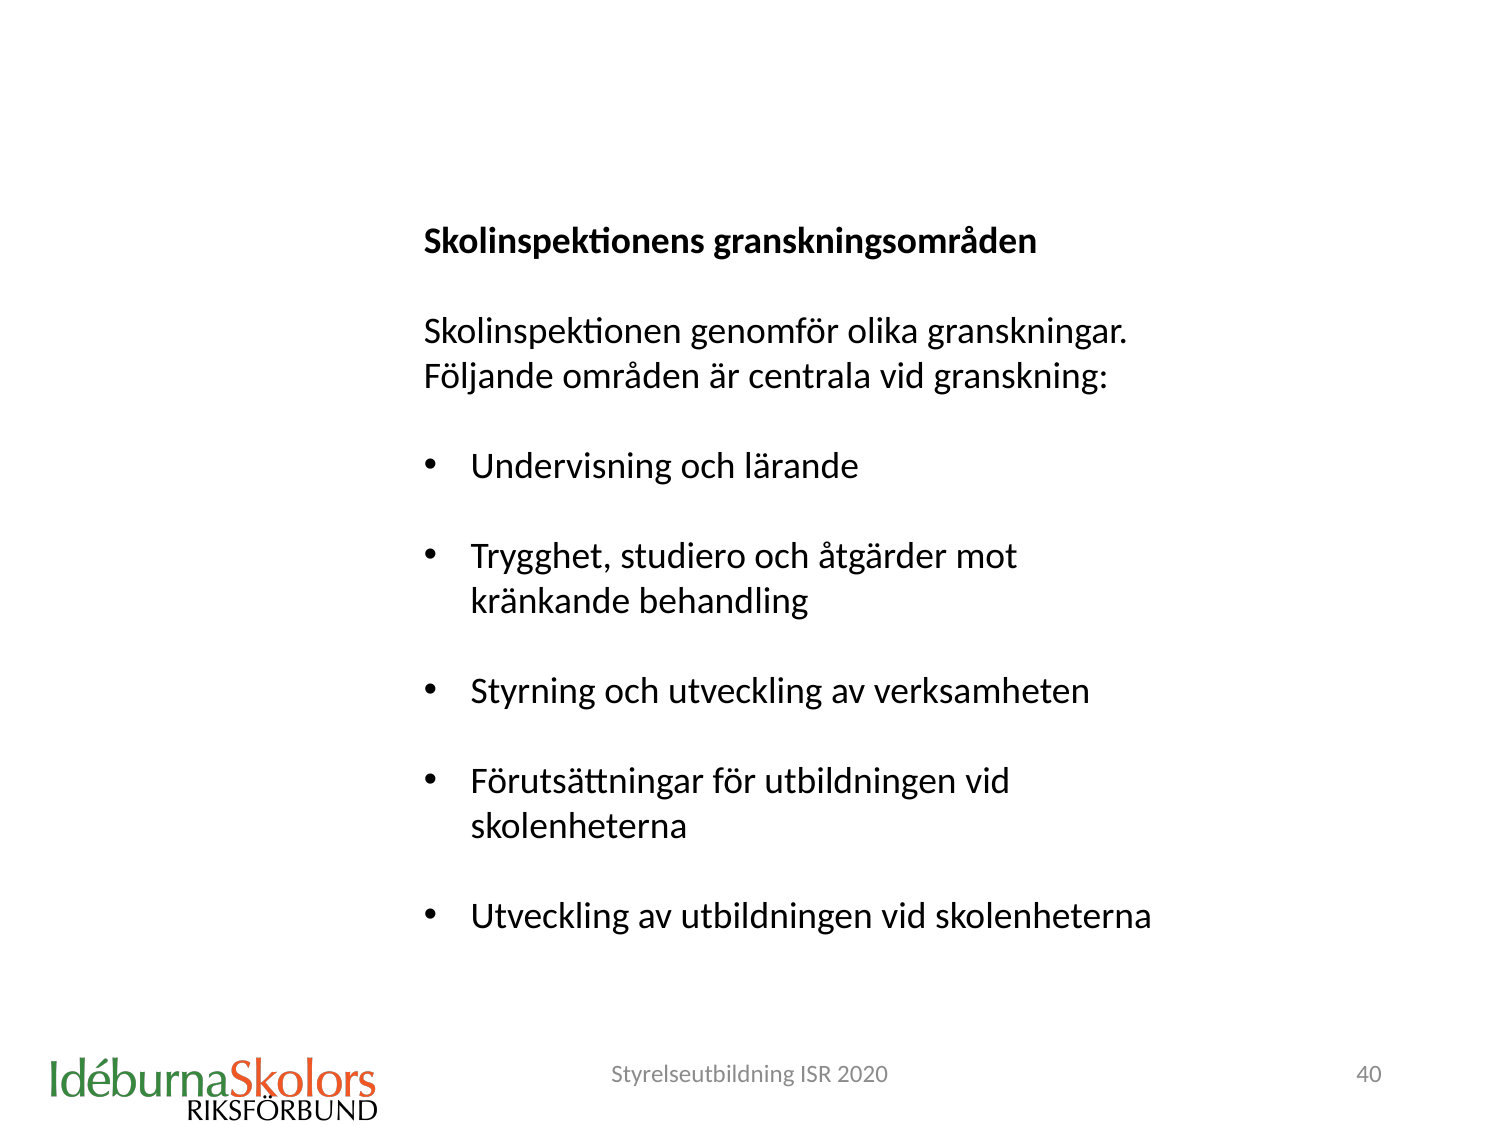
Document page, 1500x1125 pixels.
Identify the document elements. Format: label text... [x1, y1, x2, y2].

footer Styrelseutbildning ISR 2020 [496, 1042, 1004, 1103]
slide_number 40 [1059, 1042, 1397, 1103]
picture [45, 1054, 383, 1125]
text_box [384, 184, 1175, 732]
text_box Skolinspektionens granskningsområden Skolinspektionen genomför olika granskningar. Följande områden är centrala vid granskning: Undervisning och lärande Trygghet, studiero och åtgärder mot kränkande behandling Styrning och utveckling av verksamheten Förutsättningar för utbildningen vid skolenheterna Utveckling av utbildningen vid skolenheterna [409, 209, 1200, 1034]
